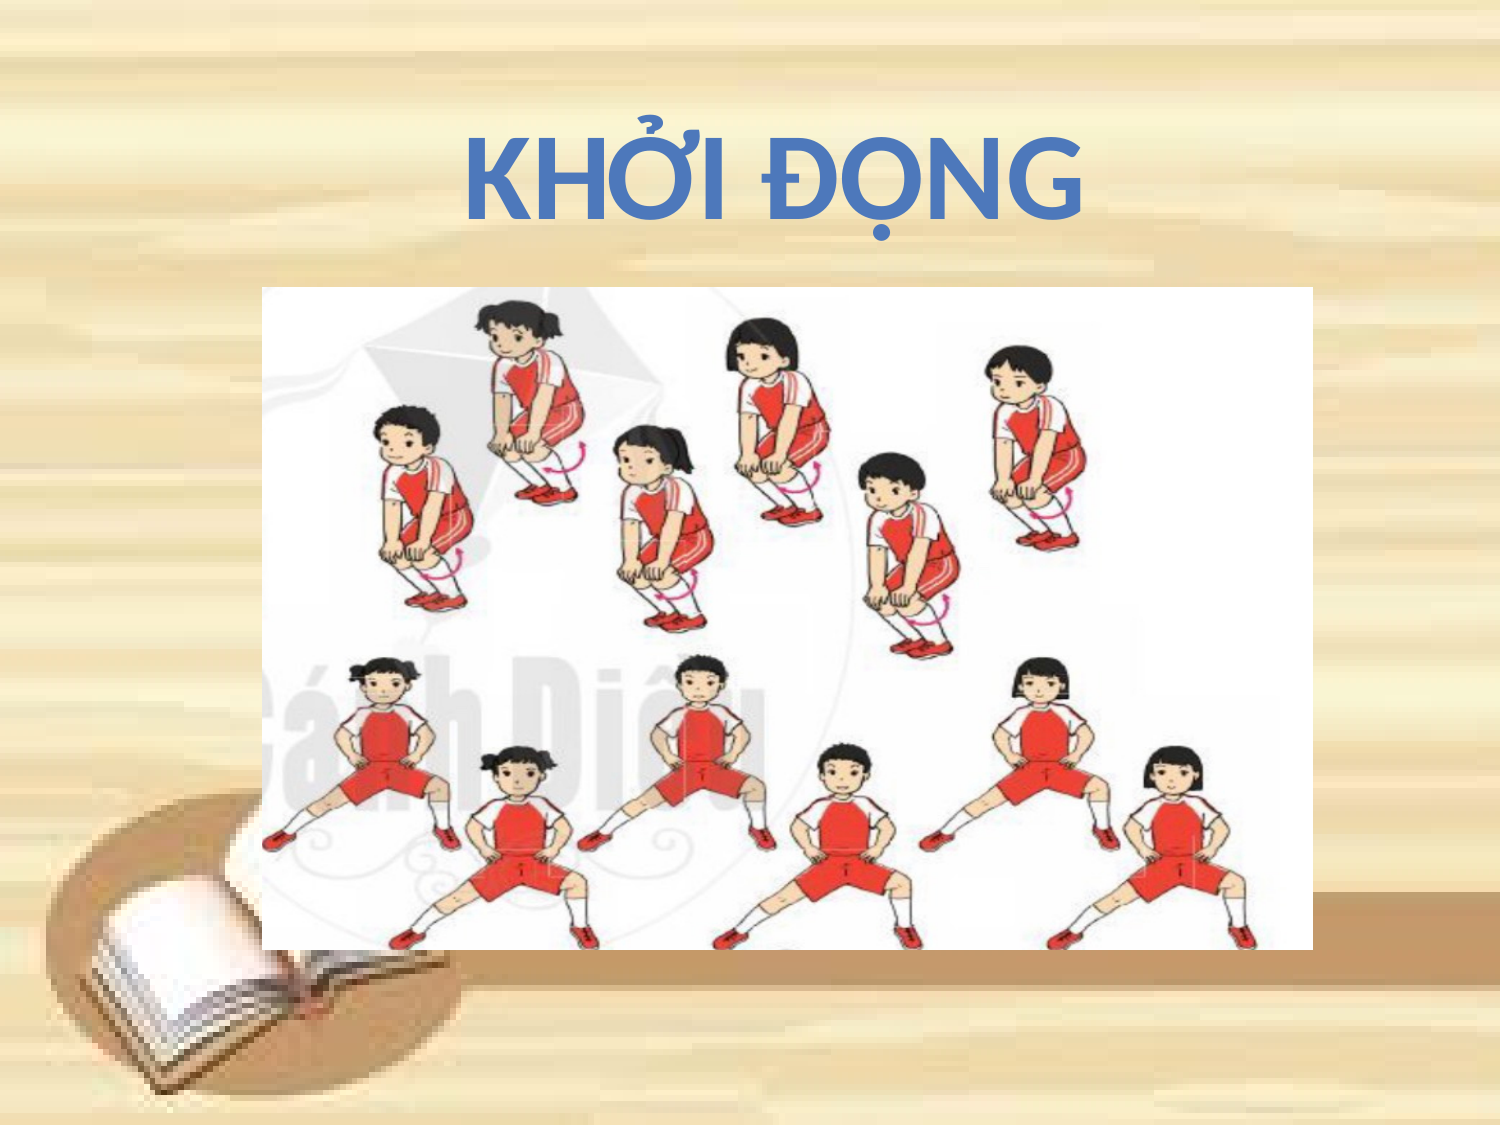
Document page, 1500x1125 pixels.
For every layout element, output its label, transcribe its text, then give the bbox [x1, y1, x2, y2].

text_box KHỞI ĐỘNG [187, 87, 1363, 253]
picture [0, 0, 1500, 1125]
